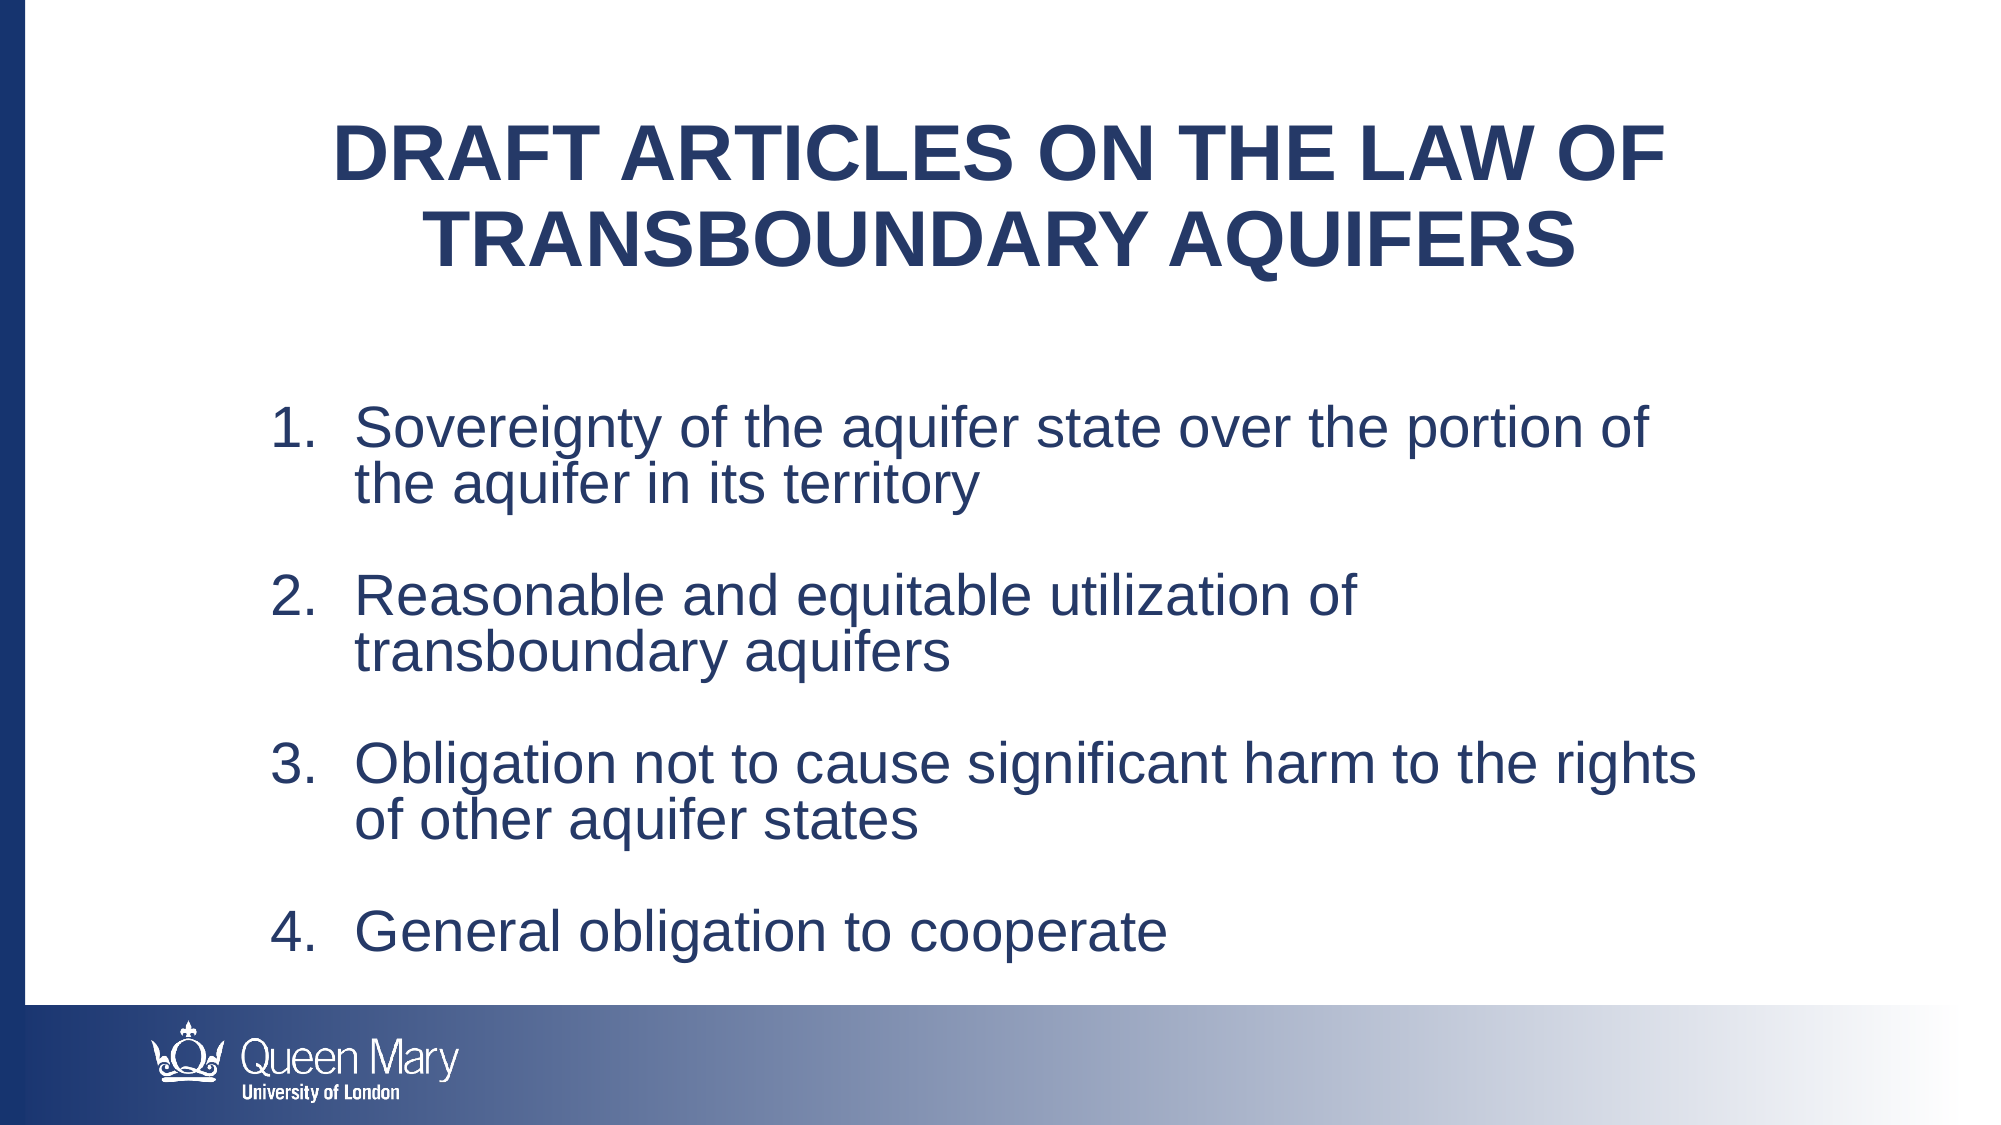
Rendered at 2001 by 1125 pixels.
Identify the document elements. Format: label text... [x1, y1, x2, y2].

text_box Sovereignty of the aquifer state over the portion of the aquifer in its territory Reasonable and equitable utilization of transboundary aquifers Obligation not to cause significant harm to the rights of other aquifer states General obligation to cooperate [255, 325, 1745, 1083]
picture [151, 1020, 459, 1103]
list Draft Articles on the Law of Transboundary Aquifers [255, 104, 1745, 211]
